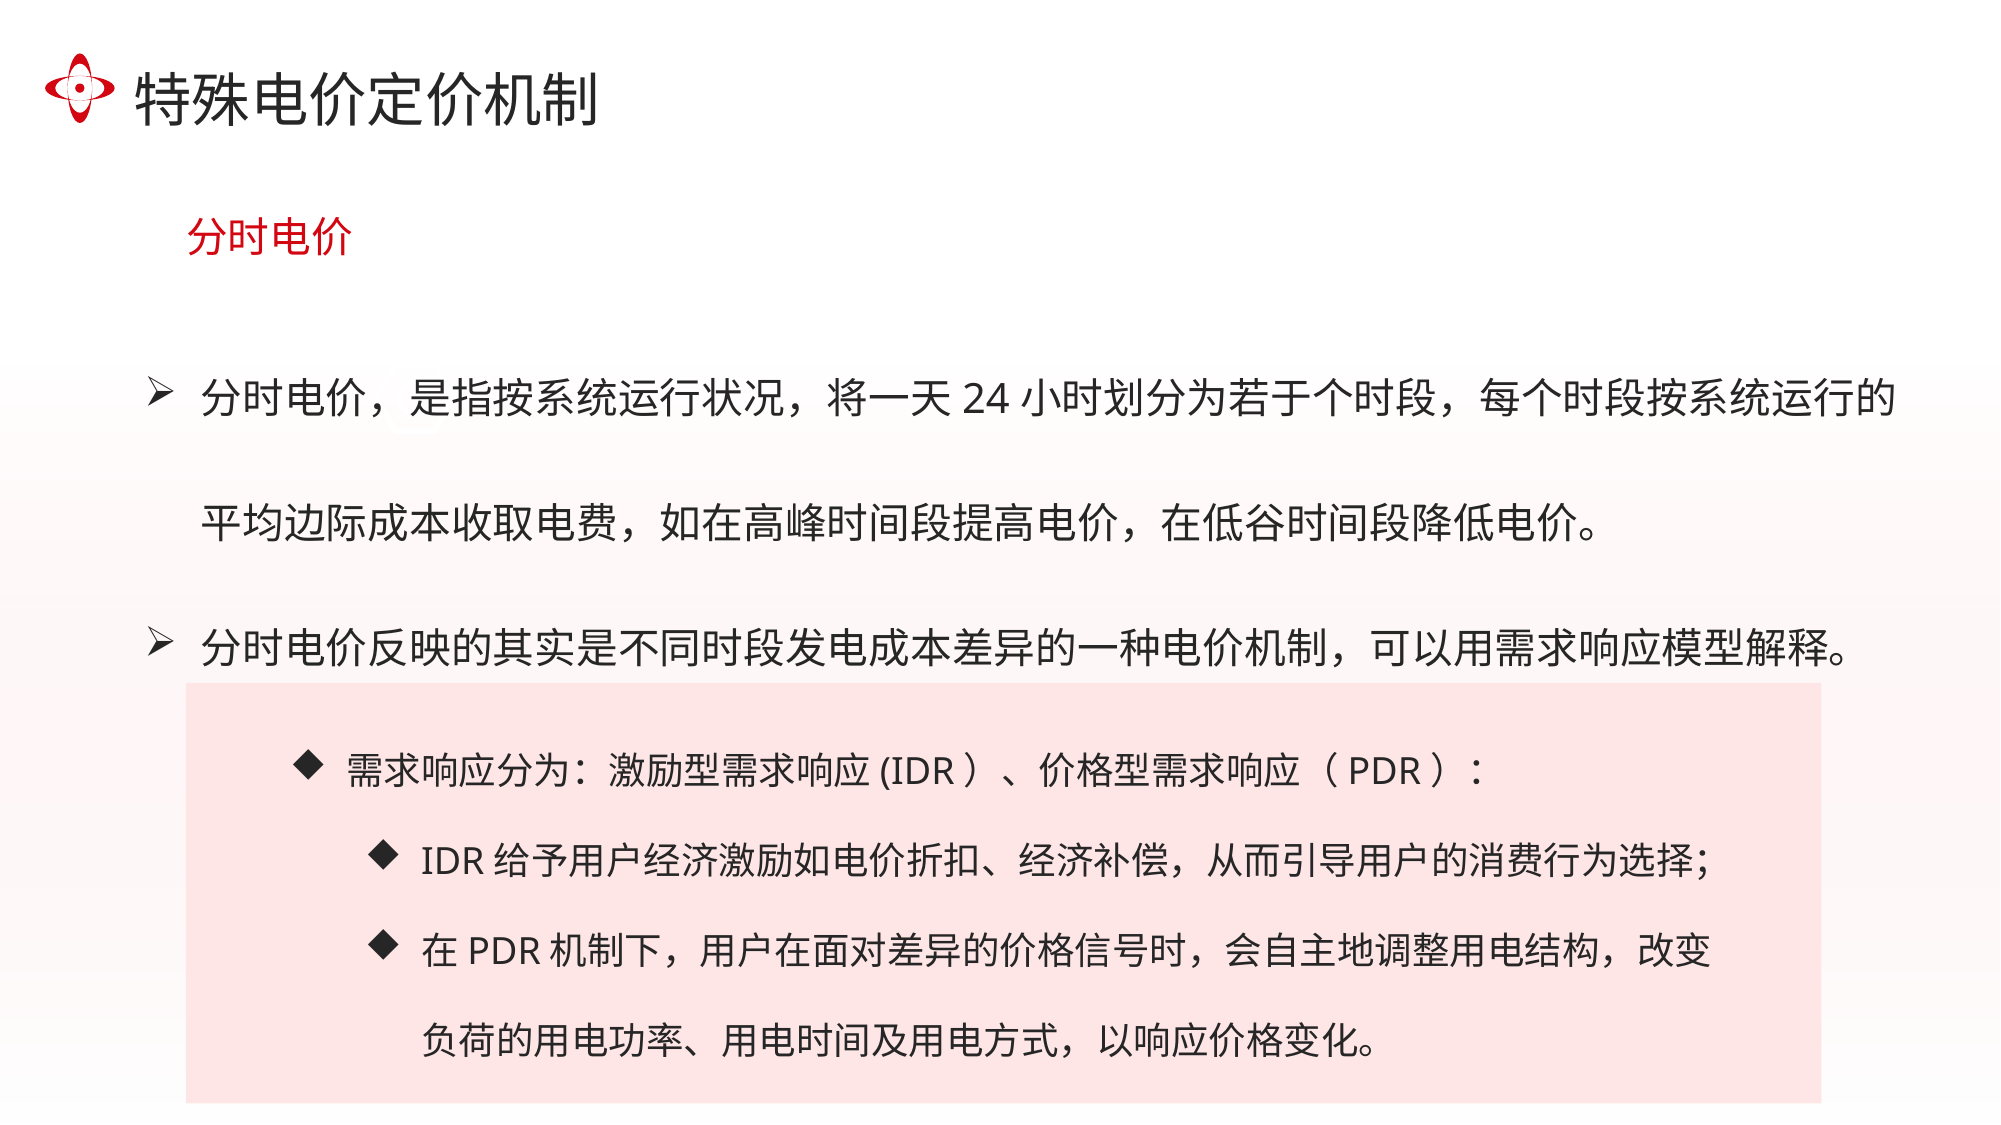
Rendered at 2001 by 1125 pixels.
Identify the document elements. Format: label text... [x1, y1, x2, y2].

text_box [75, 83, 85, 93]
text_box [0, 0, 2000, 1125]
text_box 分时电价，是指按系统运行状况，将一天24小时划分为若于个时段，每个时段按系统运行的平均边际成本收取电费，如在高峰时间段提高电价，在低谷时间段降低电价。 分时电价反映的其实是不同时段发电成本差异的一种电价机制，可以用需求响应模型解释。 [144, 296, 1933, 1125]
text_box [45, 76, 68, 100]
text_box 分时电价 [185, 190, 1343, 262]
text_box 需求响应分为：激励型需求响应(IDR）、价格型需求响应（PDR）： IDR给予用户经济激励如电价折扣、经济补偿，从而引导用户的消费行为选择； 在PDR机制下，用户在面对差异的价格信号时，会自主地调整用电结构，改变负荷的用电功率、用电时间及用电方式，以响应价格变化。 [275, 694, 1757, 1070]
text_box [67, 88, 93, 123]
text_box 特殊电价定价机制 [133, 44, 1837, 133]
text_box [92, 76, 115, 100]
text_box [67, 53, 93, 88]
